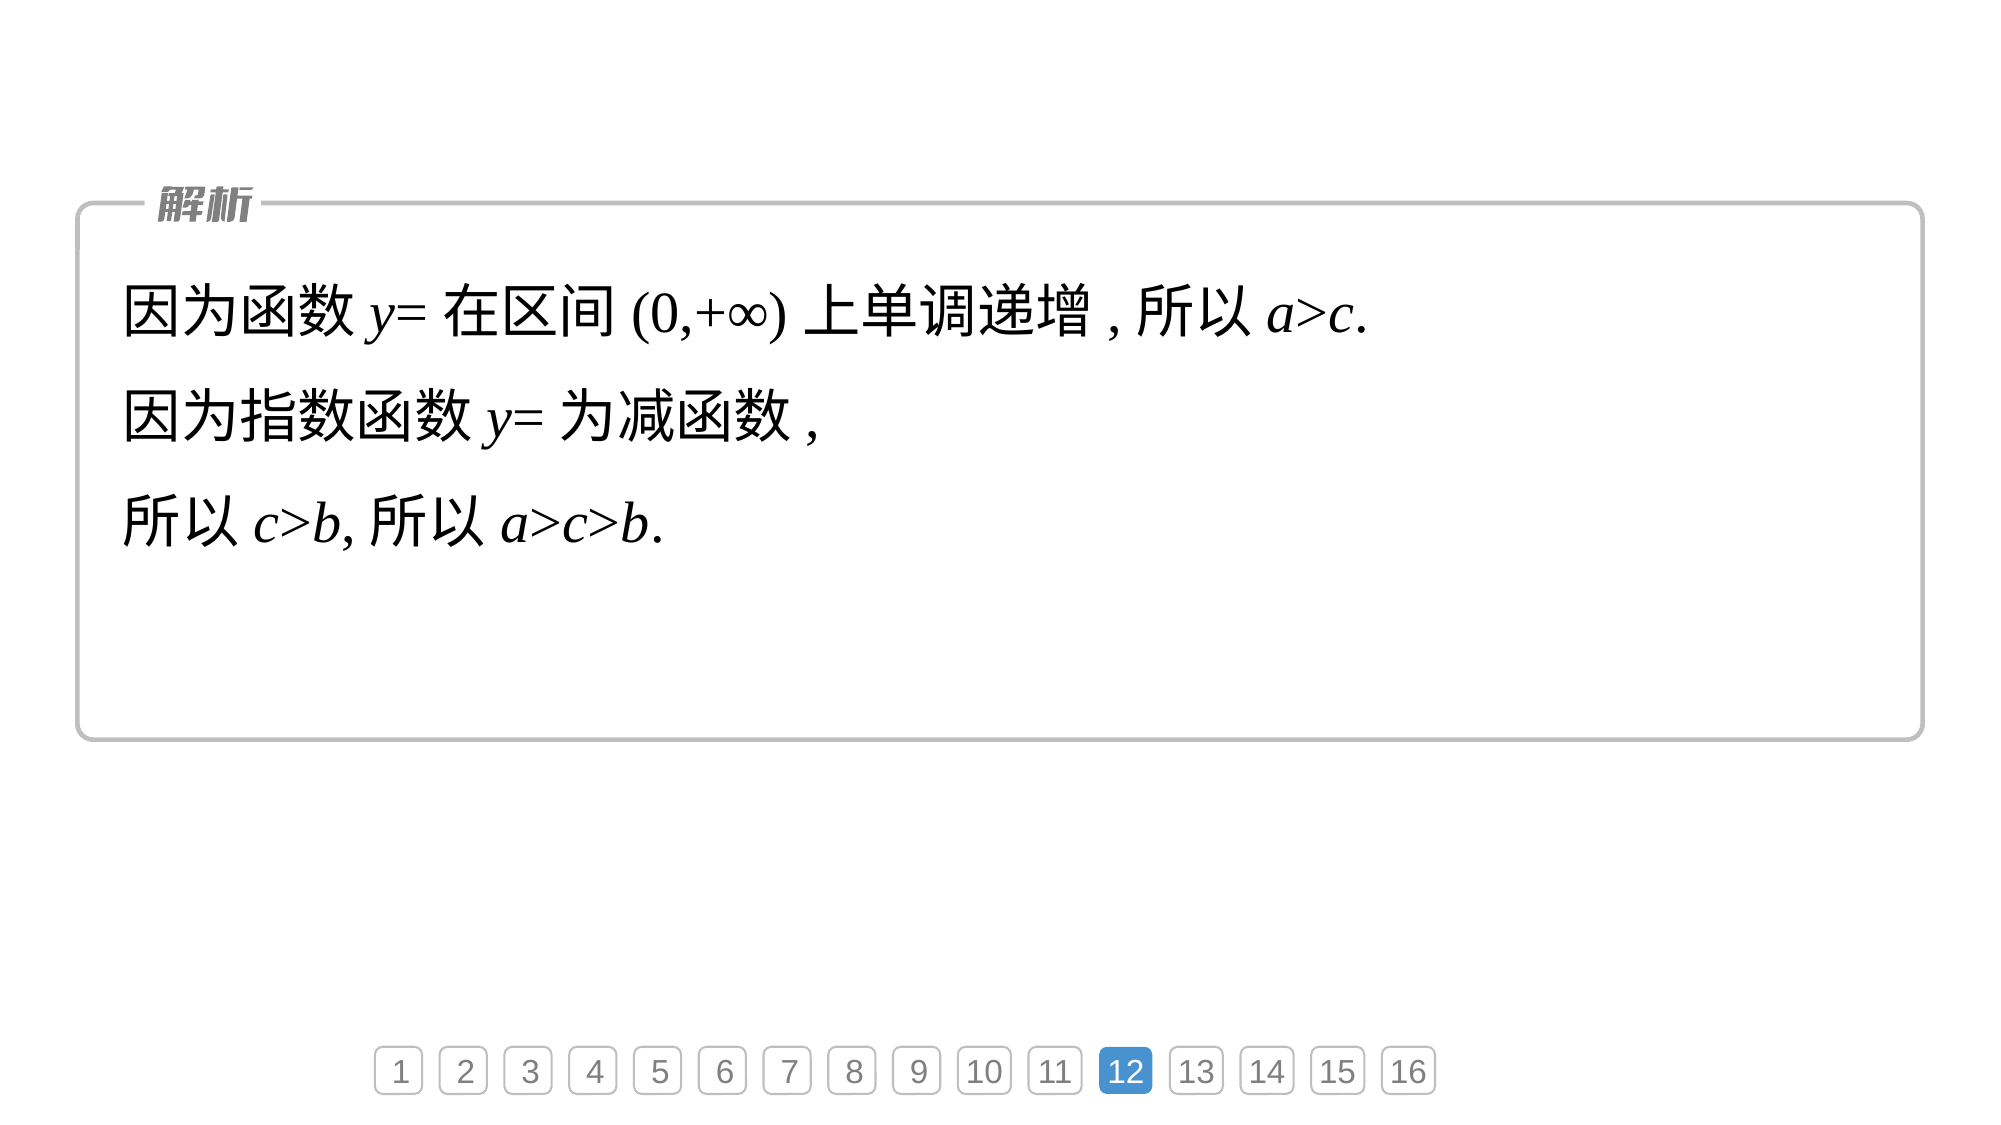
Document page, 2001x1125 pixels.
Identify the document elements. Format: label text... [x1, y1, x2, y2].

text_box 12 [1098, 1045, 1154, 1096]
text_box 5 [632, 1045, 683, 1096]
text_box 16 [1380, 1045, 1437, 1096]
text_box 14 [1239, 1045, 1295, 1096]
text_box 7 [762, 1045, 812, 1096]
text_box 2 [438, 1045, 488, 1096]
text_box 4 [568, 1045, 618, 1096]
text_box 11 [1027, 1045, 1083, 1096]
text_box 15 [1310, 1045, 1366, 1096]
text_box 8 [827, 1045, 877, 1096]
text_box 6 [697, 1045, 748, 1096]
text_box 10 [956, 1045, 1012, 1096]
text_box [77, 184, 1923, 740]
text_box 3 [503, 1045, 553, 1096]
text_box 13 [1168, 1045, 1225, 1096]
text_box 1 [373, 1045, 424, 1096]
text_box 9 [891, 1045, 942, 1096]
